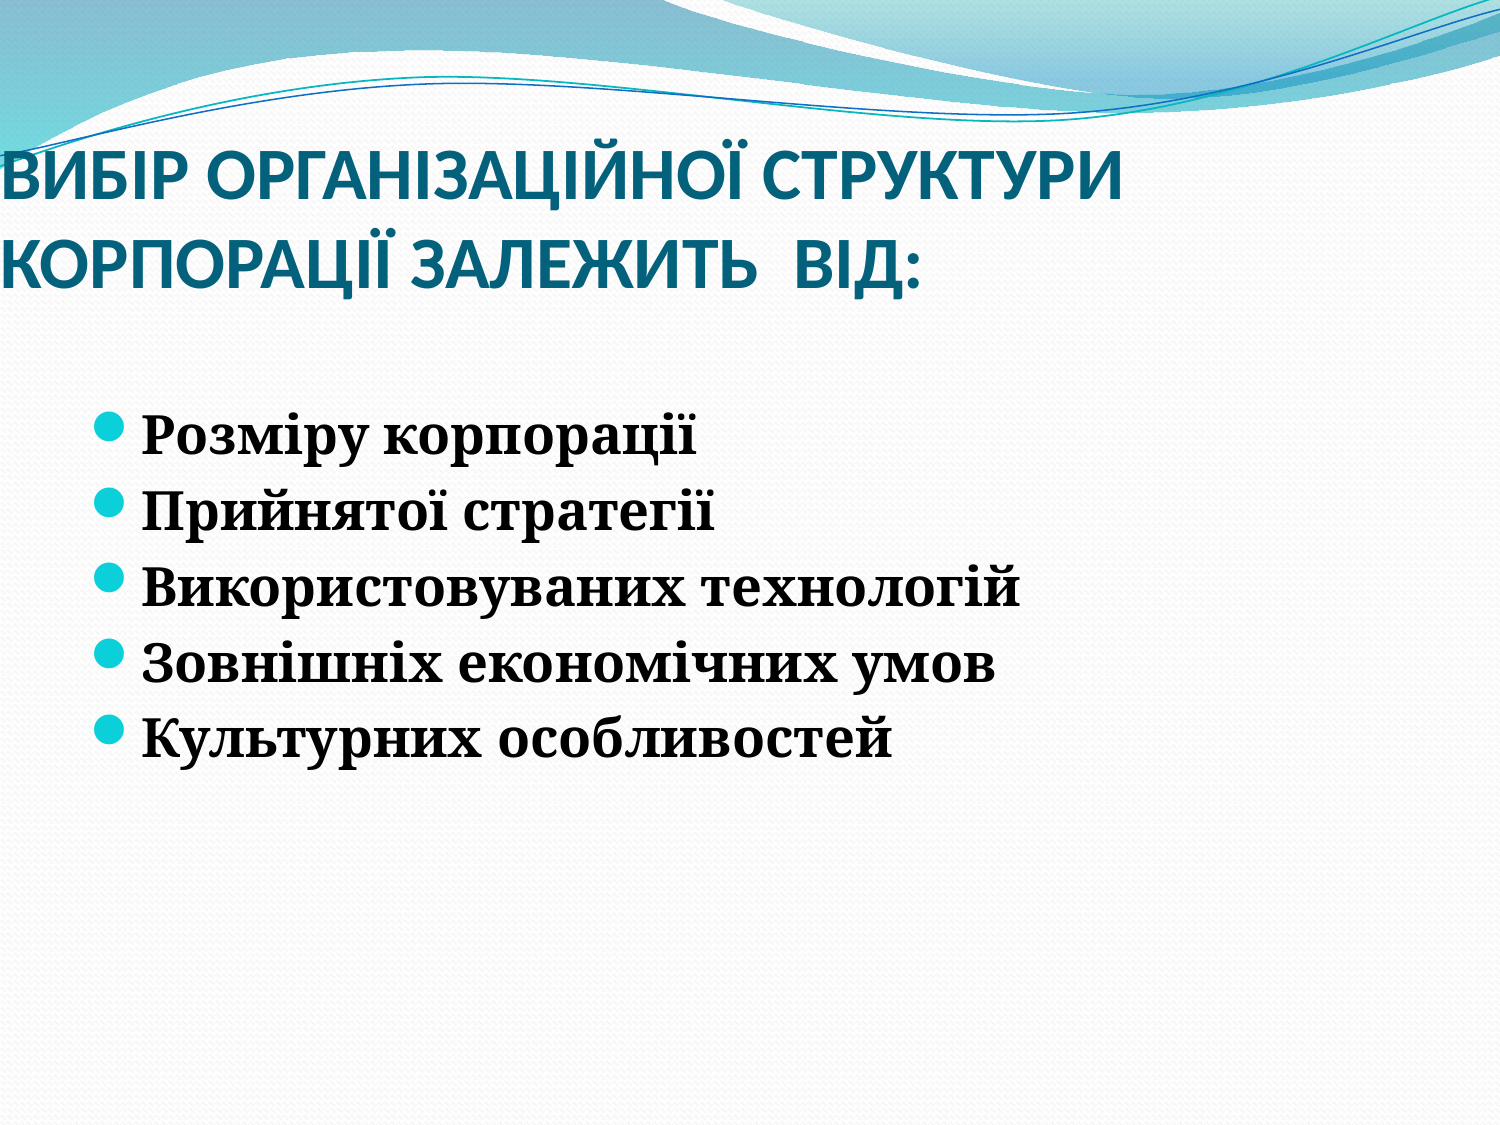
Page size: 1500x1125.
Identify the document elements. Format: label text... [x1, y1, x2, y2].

title ВИБІР ОРГАНІЗАЦІЙНОЇ СТРУКТУРИ КОРПОРАЦІЇ ЗАЛЕЖИТЬ ВІД: [0, 115, 1488, 303]
list Розміру корпорації Прийнятої стратегії Використовуваних технологій Зовнішніх економічних умов Культурних особливостей [75, 317, 1425, 1038]
